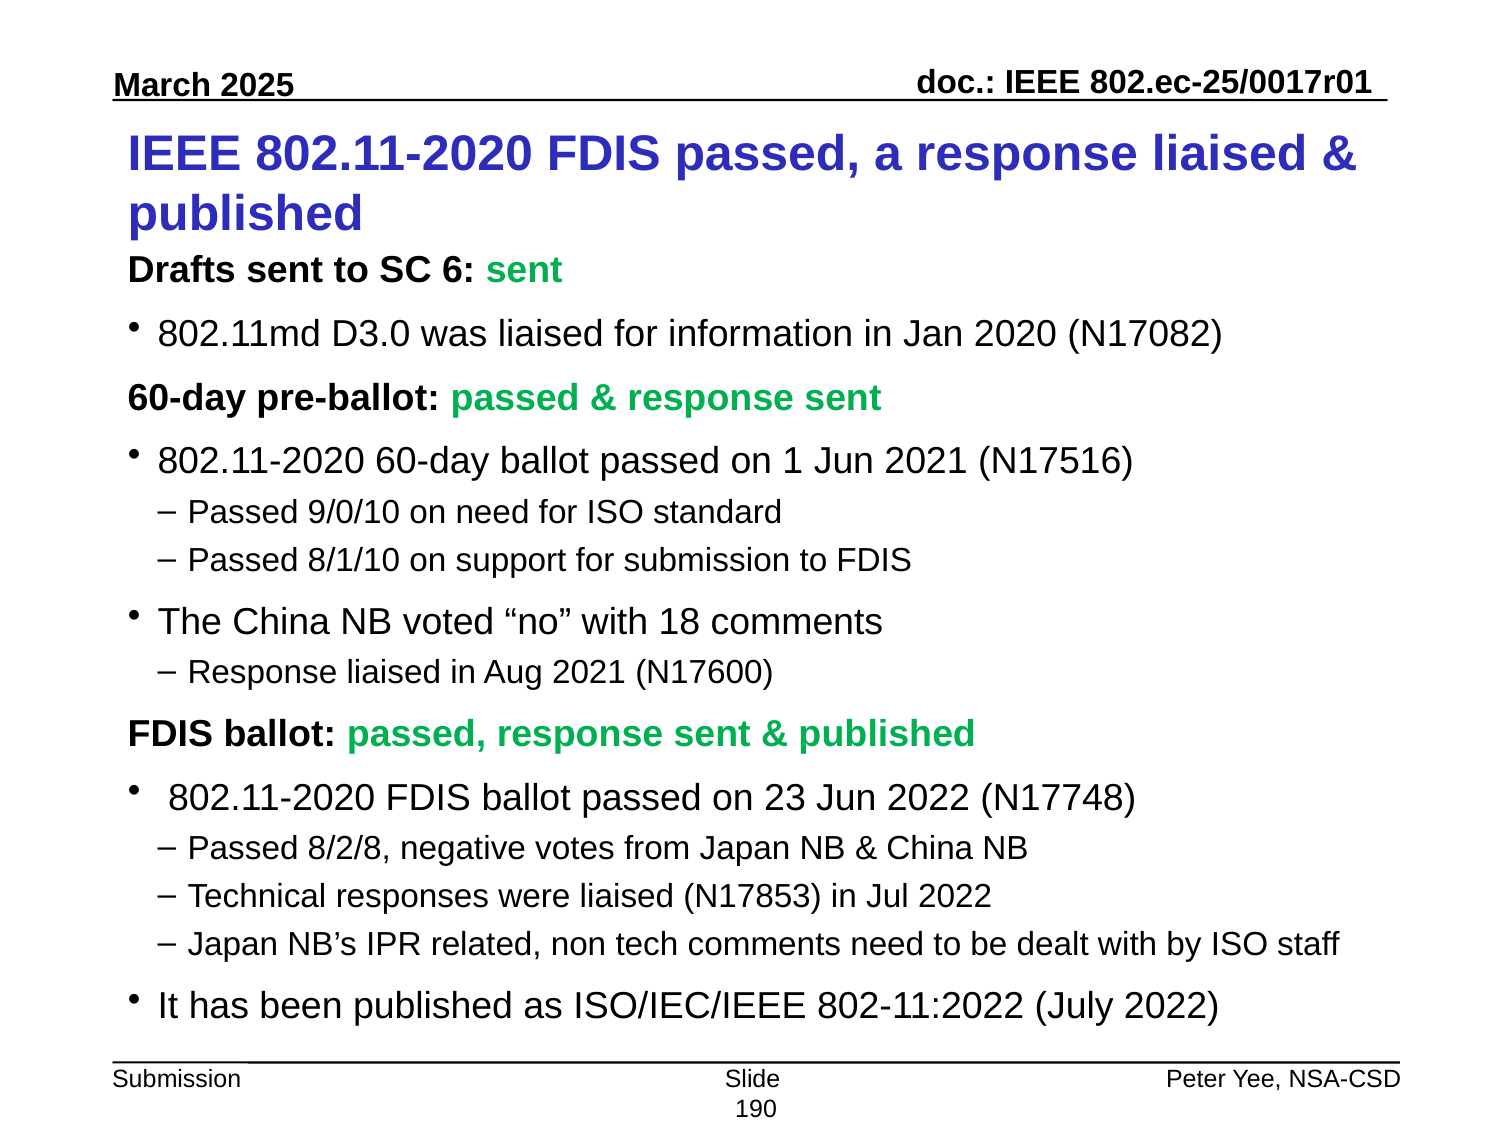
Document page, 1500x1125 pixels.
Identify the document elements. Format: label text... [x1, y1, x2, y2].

slide_number Slide 190 [709, 1061, 803, 1093]
title IEEE 802.11-2020 FDIS passed, a response liaised & published [112, 112, 1488, 288]
footer Peter Yee, NSA-CSD [1164, 1061, 1402, 1093]
list Drafts sent to SC 6: sent 802.11md D3.0 was liaised for information in Jan 2020 (N17082) 60-day pre-ballot: passed & response sent 802.11-2020 60-day ballot passed on 1 Jun 2021 (N17516) Passed 9/0/10 on need for ISO standard Passed 8/1/10 on support for submission to FDIS The China NB voted “no” with 18 comments Response liaised in Aug 2021 (N17600) FDIS ballot: passed, response sent & published 802.11-2020 FDIS ballot passed on 23 Jun 2022 (N17748) Passed 8/2/8, negative votes from Japan NB & China NB Technical responses were liaised (N17853) in Jul 2022 Japan NB’s IPR related, non tech comments need to be dealt with by ISO staff It has been published as ISO/IEC/IEEE 802-11:2022 (July 2022) [112, 237, 1463, 913]
